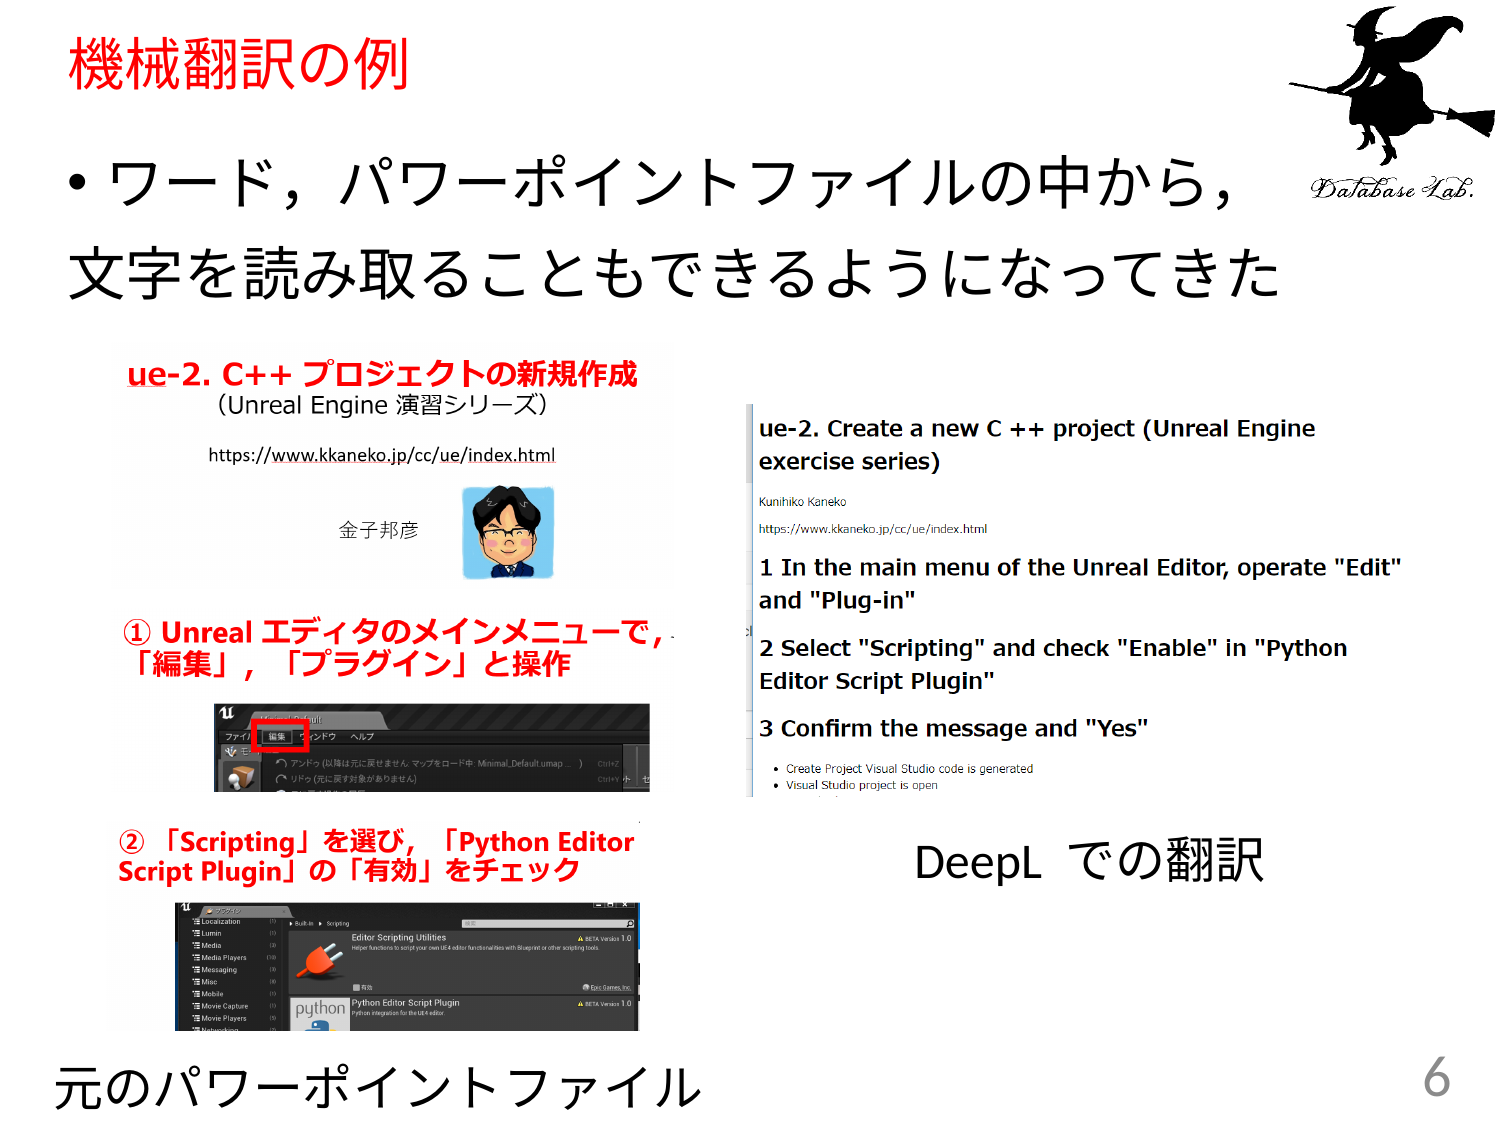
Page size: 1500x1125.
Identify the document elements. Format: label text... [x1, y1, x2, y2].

title 機械翻訳の例 [52, 28, 1441, 106]
picture [111, 342, 674, 589]
picture [746, 404, 1410, 797]
picture [106, 821, 640, 1031]
list ワード，パワーポイントファイルの中から， 文字を読み取ることもできるようになってきた [52, 138, 1441, 372]
text_box 元のパワーポイントファイル [38, 1049, 719, 1124]
slide_number 6 [1129, 1042, 1467, 1103]
picture [111, 608, 674, 792]
text_box DeepL での翻訳 [899, 821, 1281, 897]
picture [1284, 2, 1499, 204]
